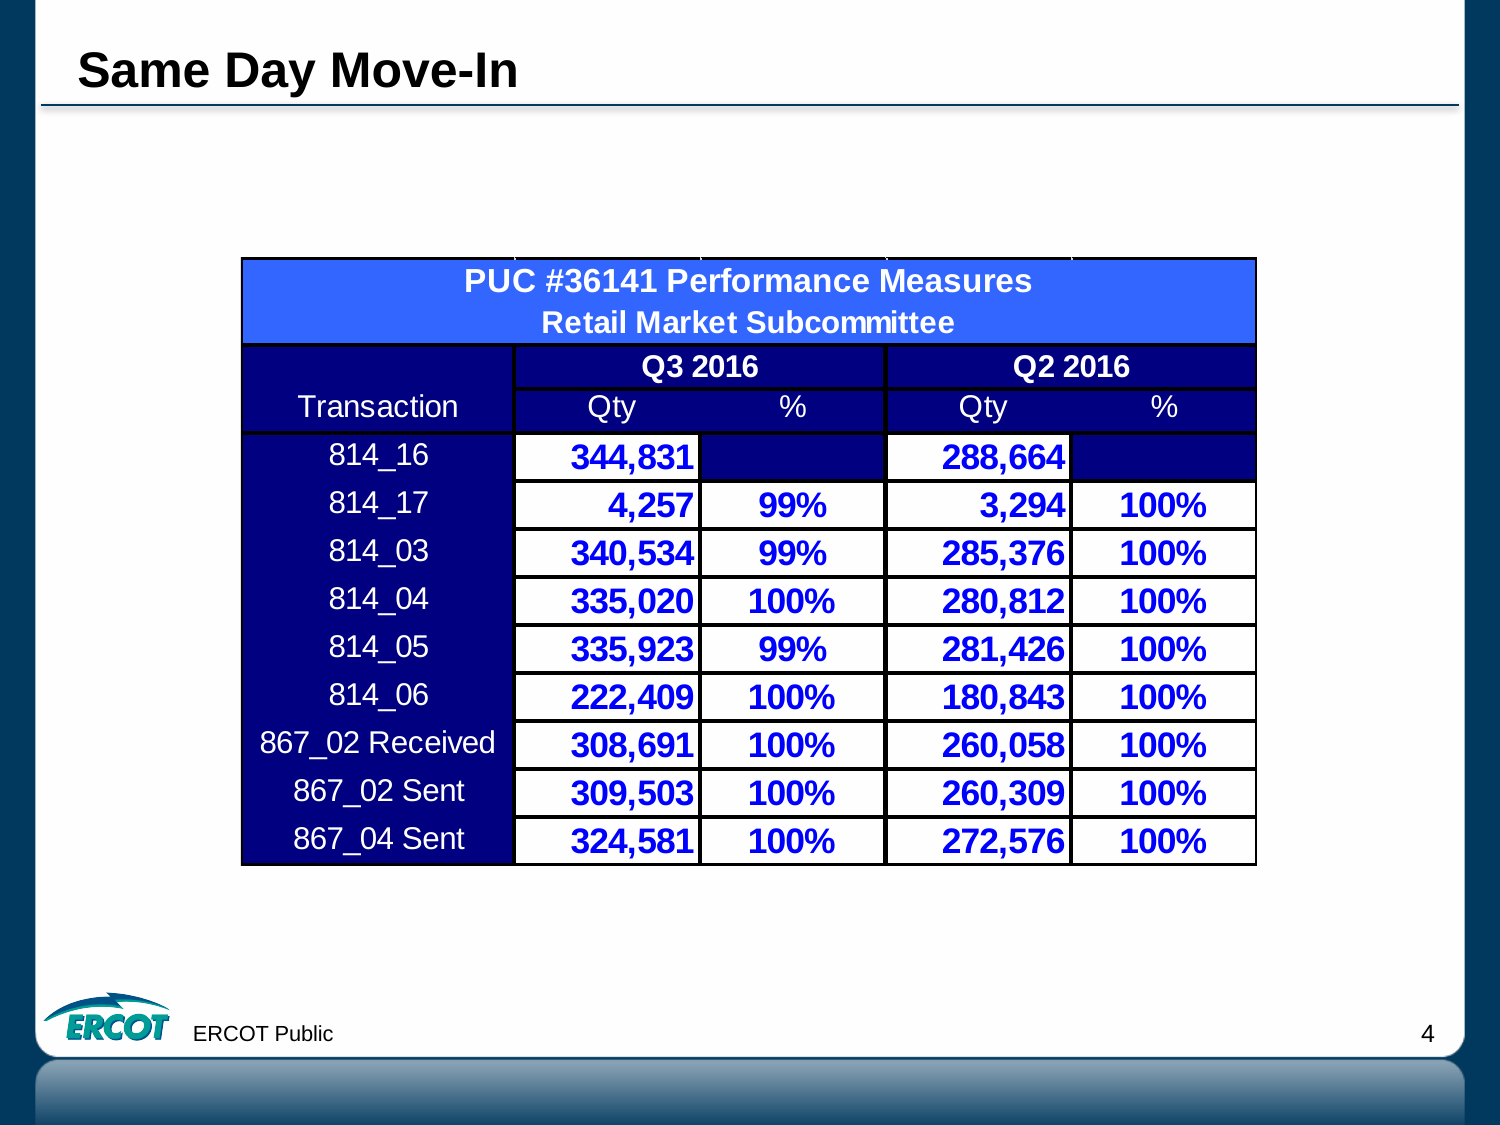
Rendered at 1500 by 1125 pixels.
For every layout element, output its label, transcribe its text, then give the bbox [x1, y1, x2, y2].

title Same Day Move-In [62, 29, 1448, 106]
picture [35, 0, 1465, 1125]
